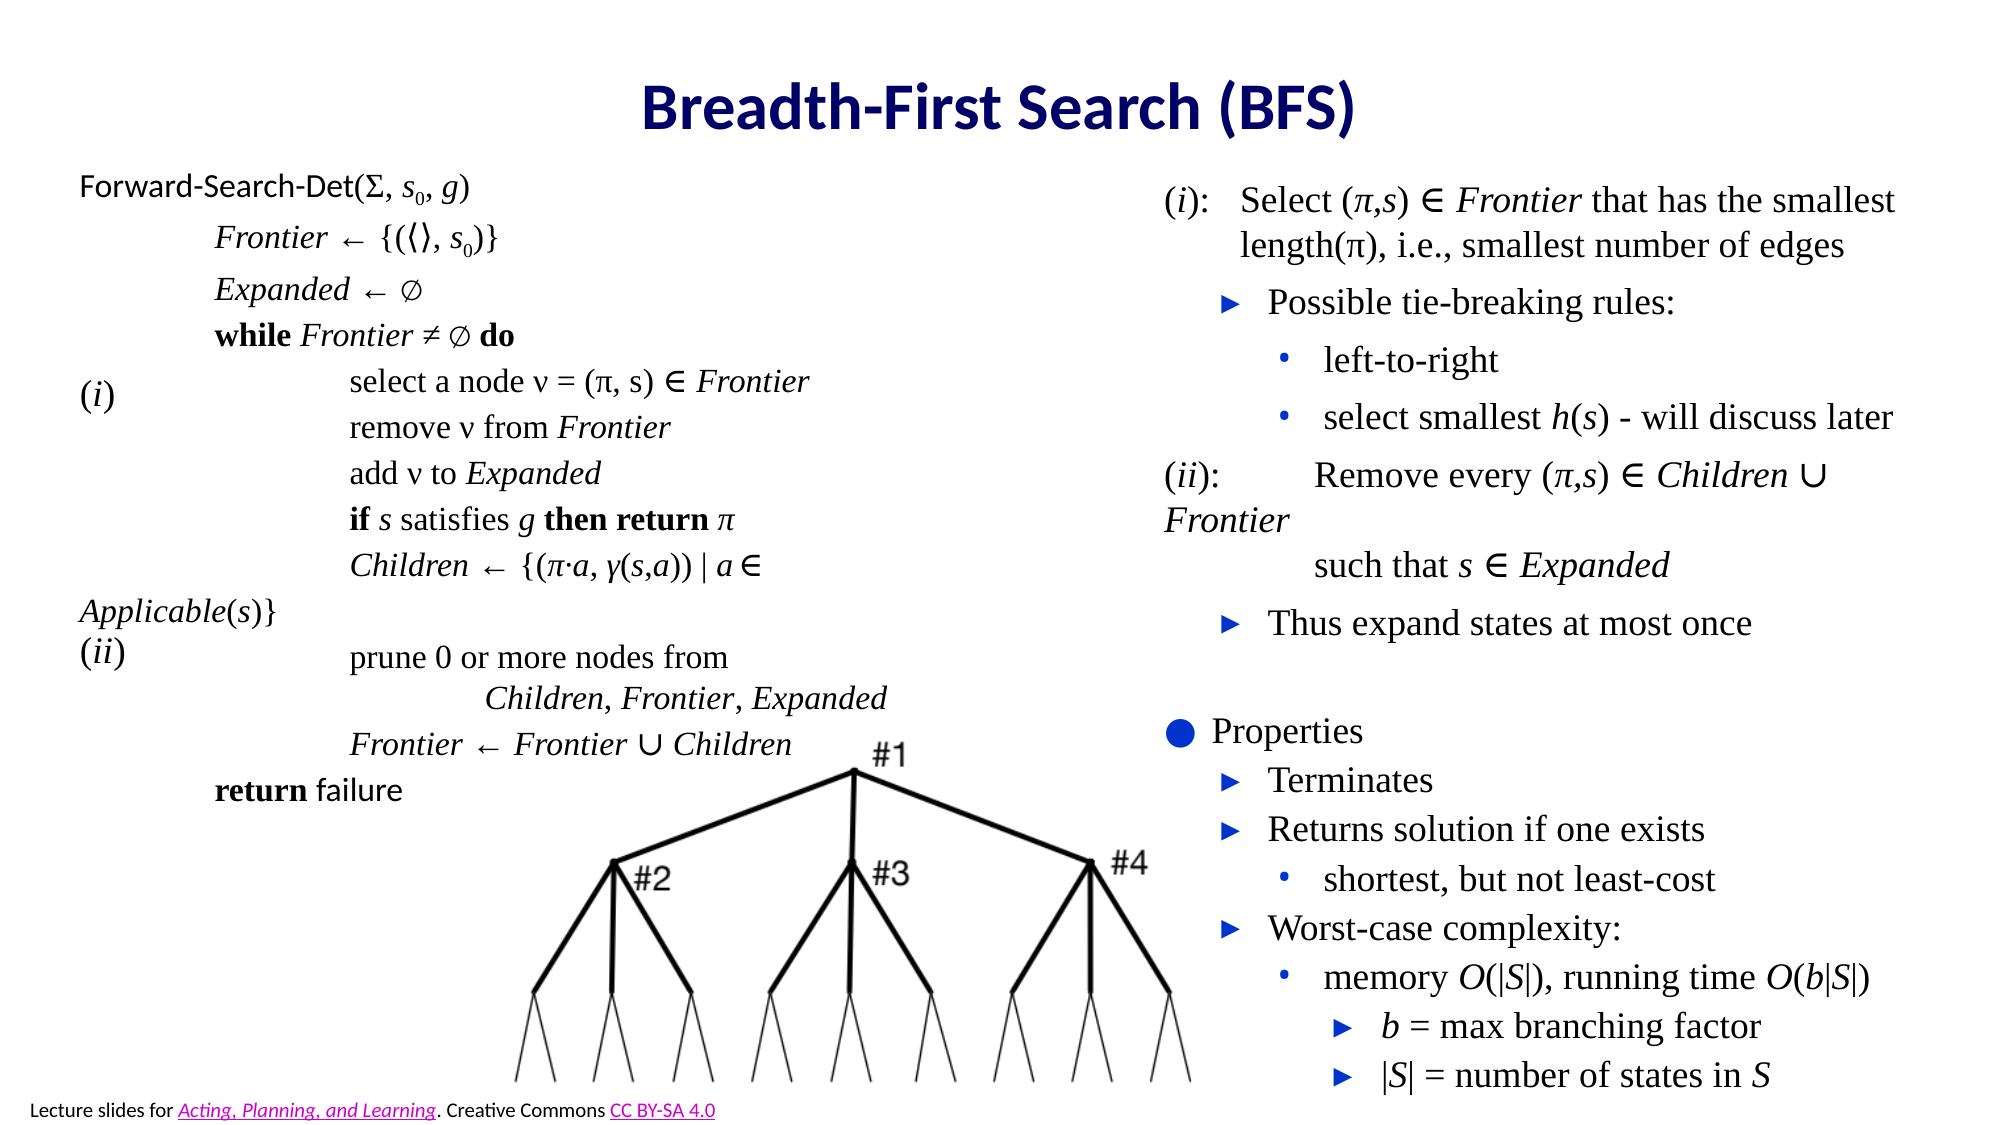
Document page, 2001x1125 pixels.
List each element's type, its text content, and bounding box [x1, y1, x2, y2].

title Breadth-First Search (BFS) [32, 16, 1968, 151]
picture [512, 722, 1192, 1095]
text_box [62, 155, 935, 829]
list (i): Select (π,s) ∈ Frontier that has the smallest length(π), i.e., smallest number of edges Possible tie-breaking rules: left-to-right select smallest h(s) - will discuss later (ii): Remove every (π,s) ∈ Children ∪ Frontier such that s ∈ Expanded Thus expand states at most once Properties Terminates Returns solution if one exists shortest, but not least-cost Worst-case complexity: memory O(|S|), running time O(b|S|) b = max branching factor |S| = number of states in S [1148, 167, 1951, 1073]
